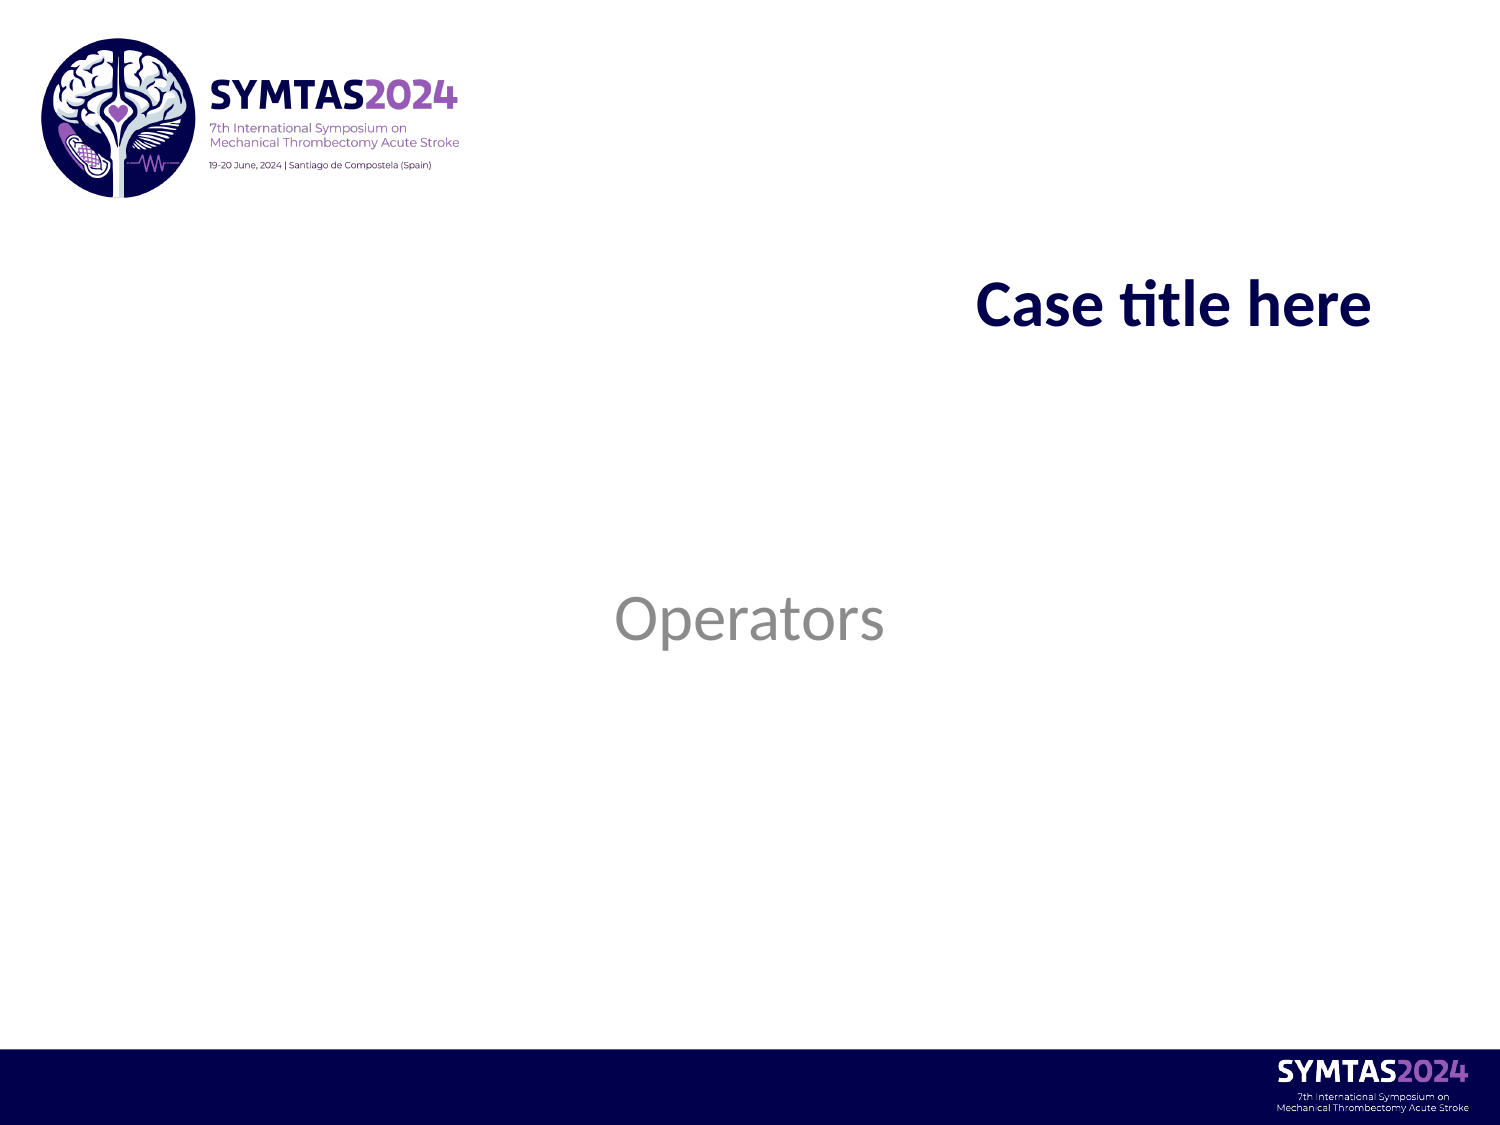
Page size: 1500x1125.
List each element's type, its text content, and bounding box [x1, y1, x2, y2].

picture [1277, 1053, 1469, 1125]
picture [41, 38, 459, 198]
subtitle Operators [225, 566, 1275, 855]
title Case title here [112, 252, 1388, 494]
